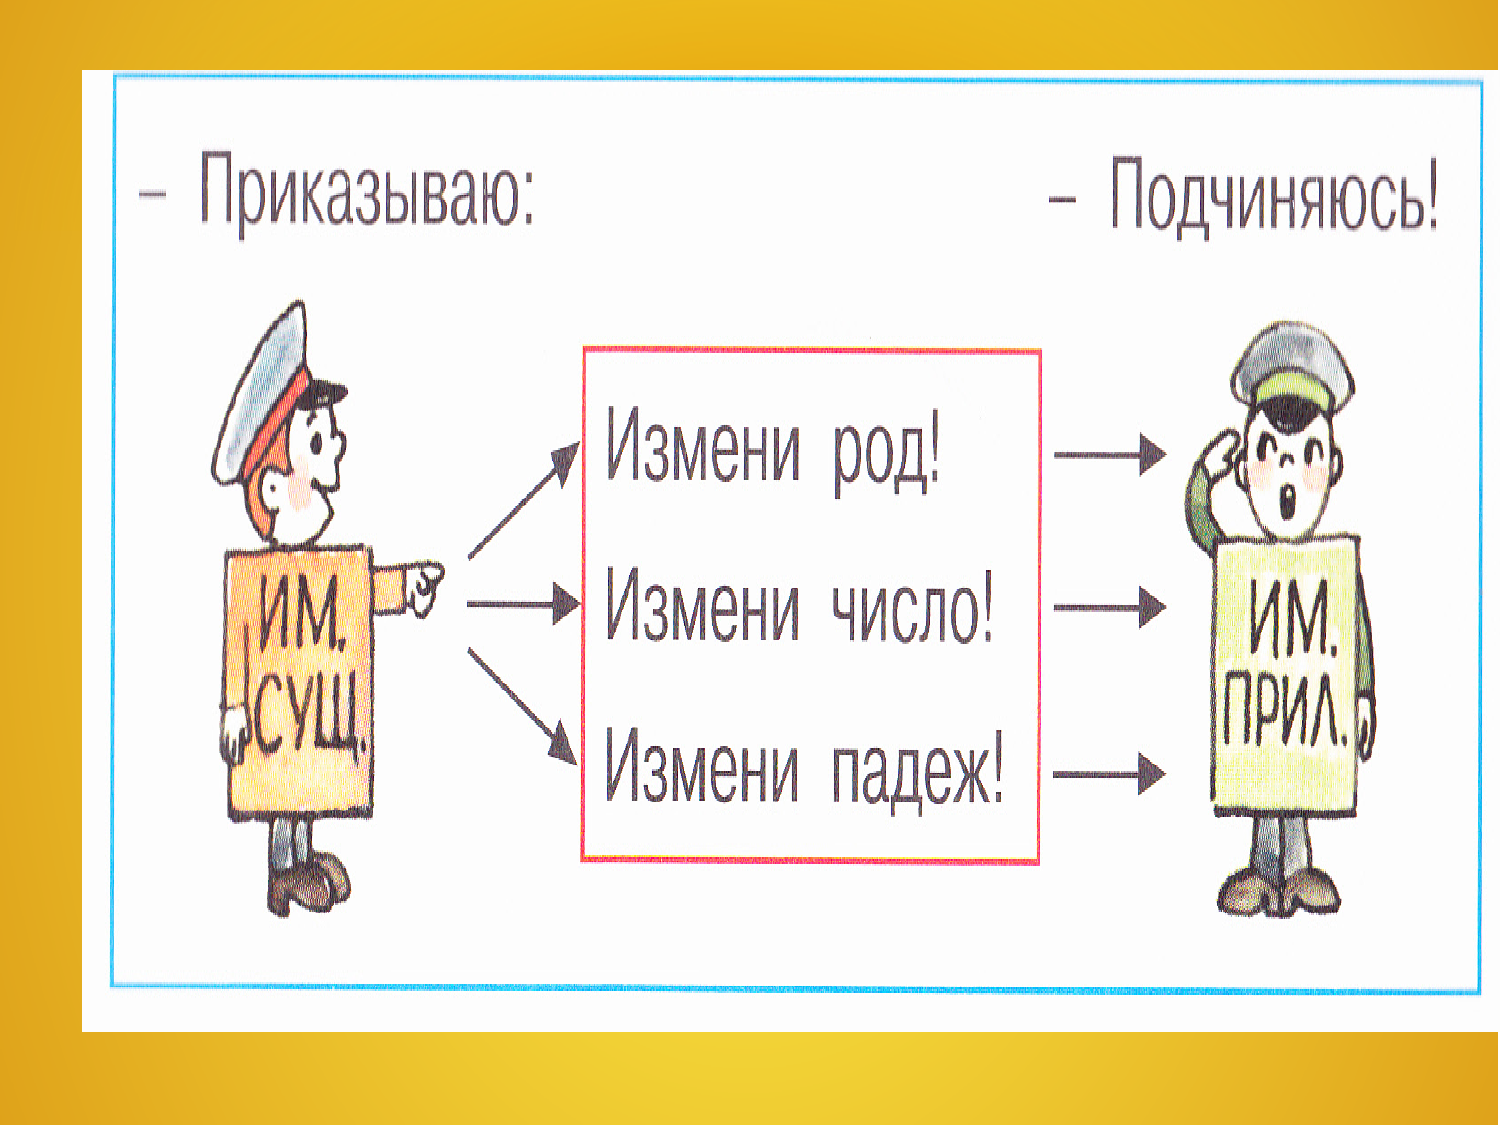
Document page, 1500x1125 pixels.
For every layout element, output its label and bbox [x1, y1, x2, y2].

picture [81, 70, 1500, 1032]
